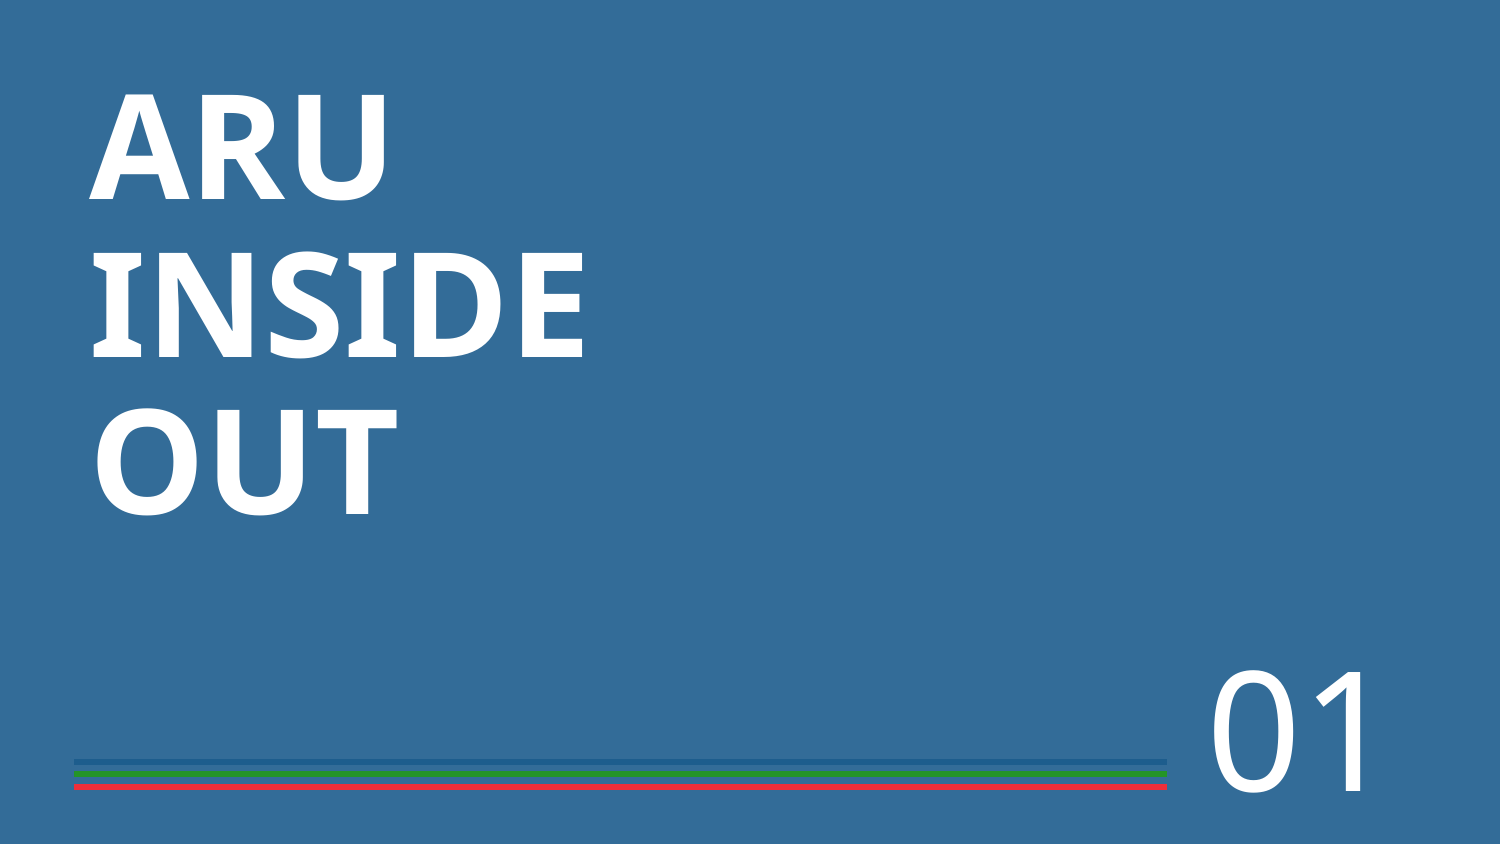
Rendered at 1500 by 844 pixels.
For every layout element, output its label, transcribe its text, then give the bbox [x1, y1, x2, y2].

text_box 01 [1190, 632, 1456, 843]
text_box ARU INSIDE OUT [74, 58, 1341, 561]
